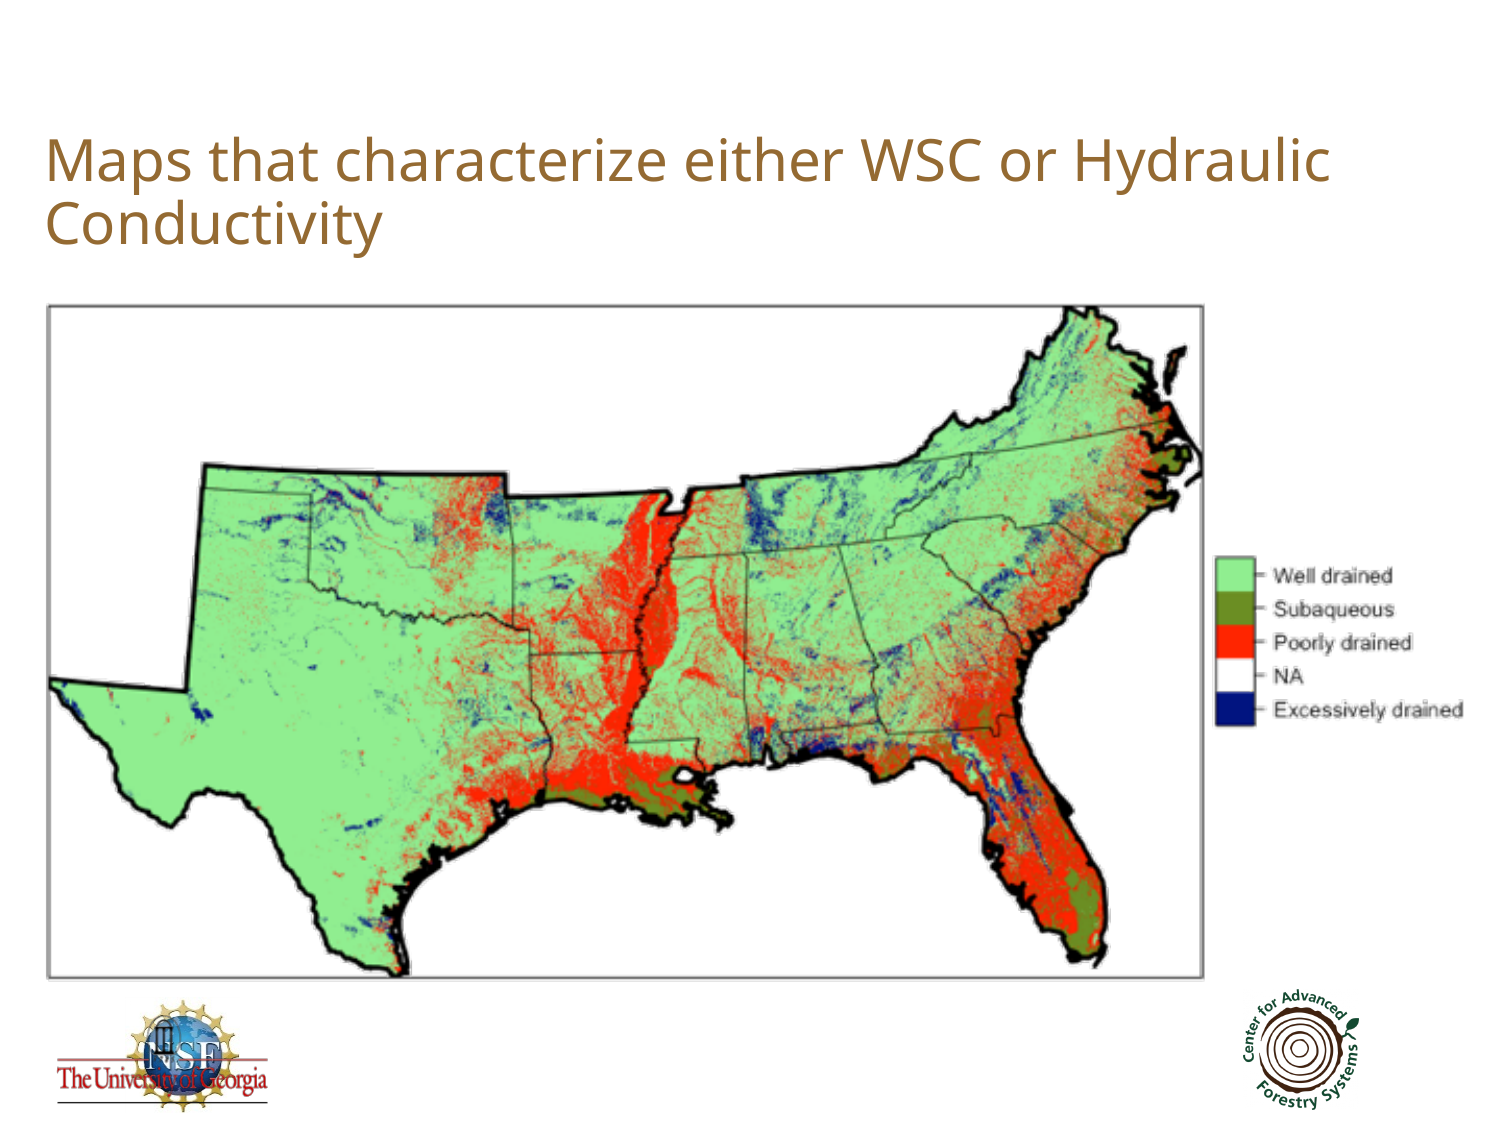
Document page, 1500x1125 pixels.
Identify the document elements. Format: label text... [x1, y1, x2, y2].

picture [22, 302, 1478, 987]
title Maps that characterize either WSC or Hydraulic Conductivity [44, 125, 1370, 264]
picture [1243, 989, 1359, 1110]
picture [53, 997, 272, 1113]
